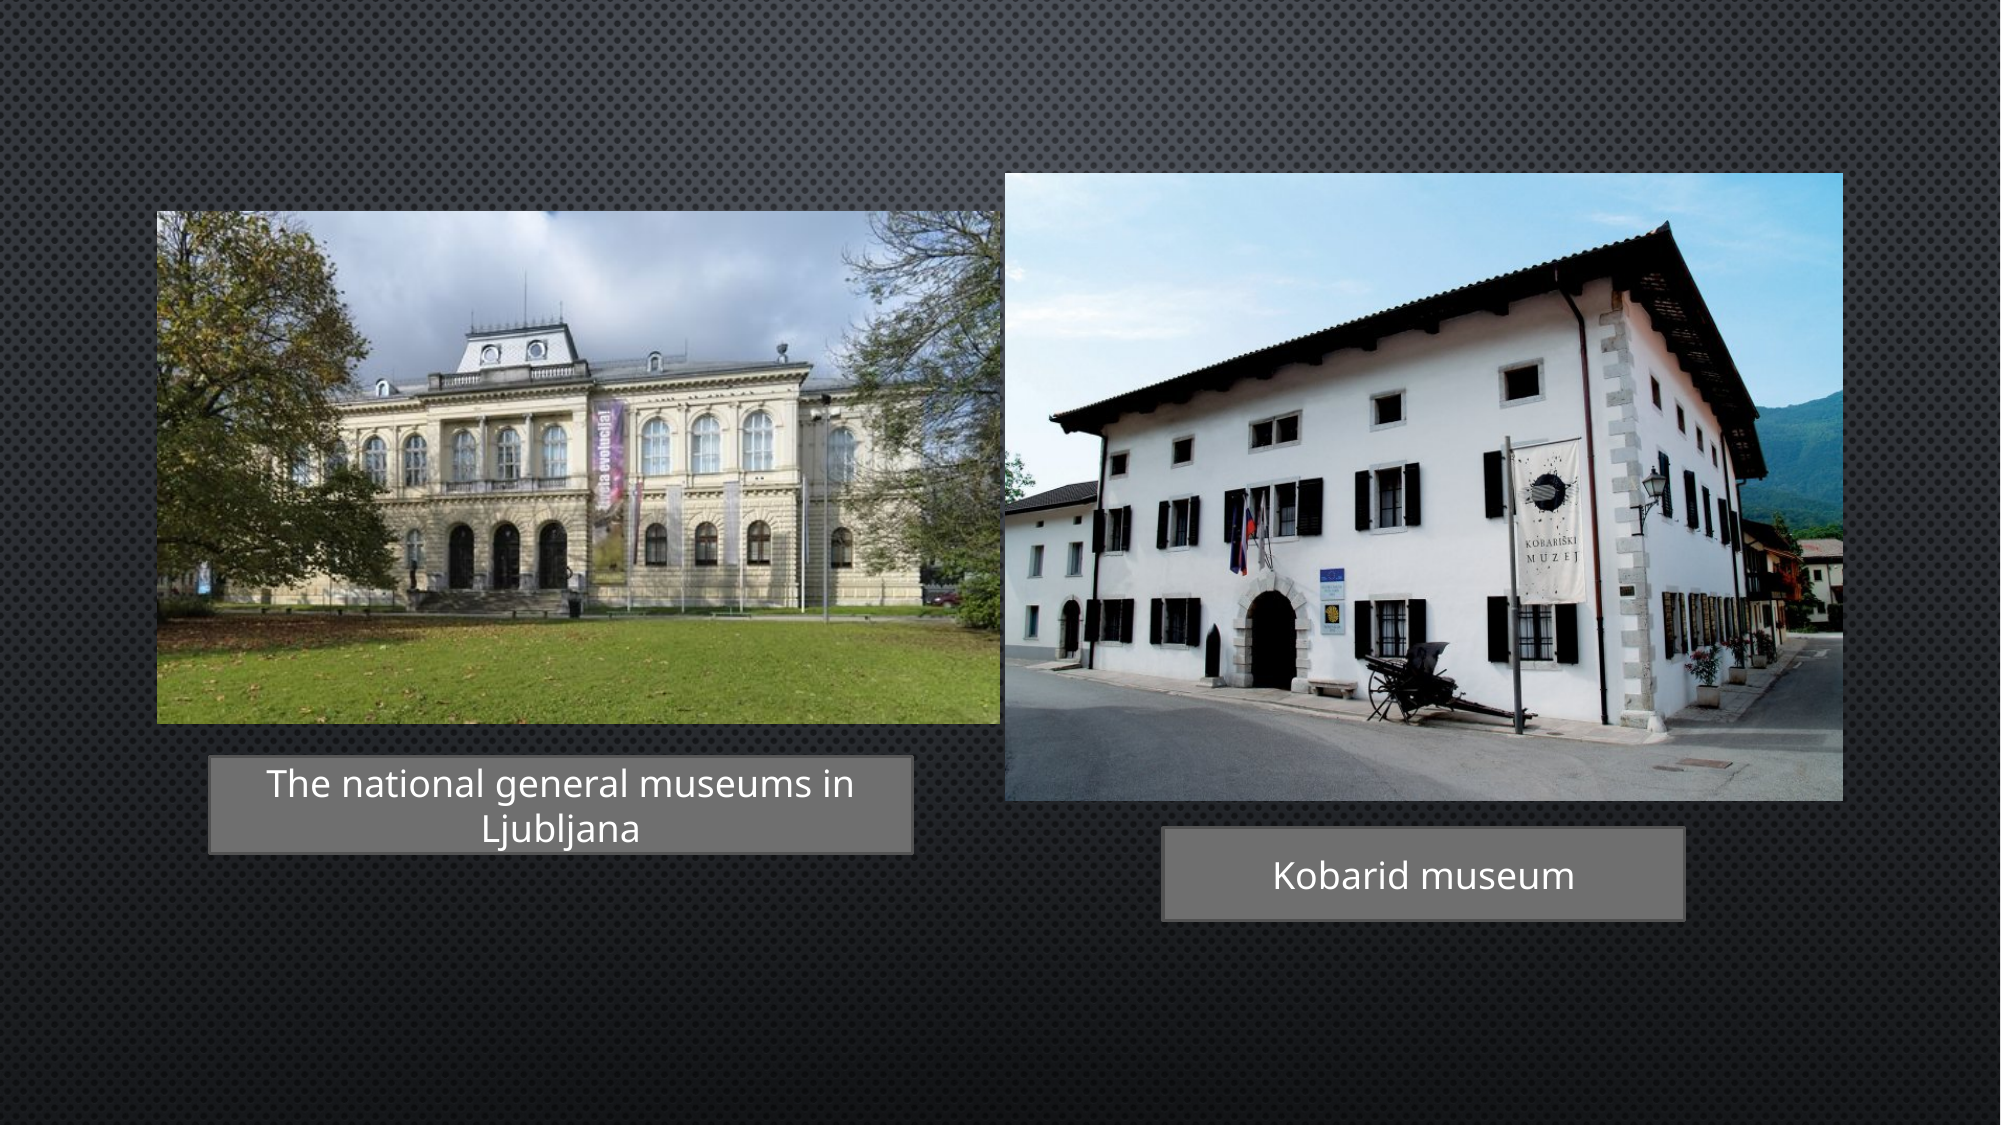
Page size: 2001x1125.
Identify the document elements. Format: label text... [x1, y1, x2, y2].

text_box The national general museums in Ljubljana [208, 755, 914, 855]
text_box Kobarid museum [1161, 826, 1686, 922]
picture [1005, 173, 1843, 801]
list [156, 211, 1000, 725]
